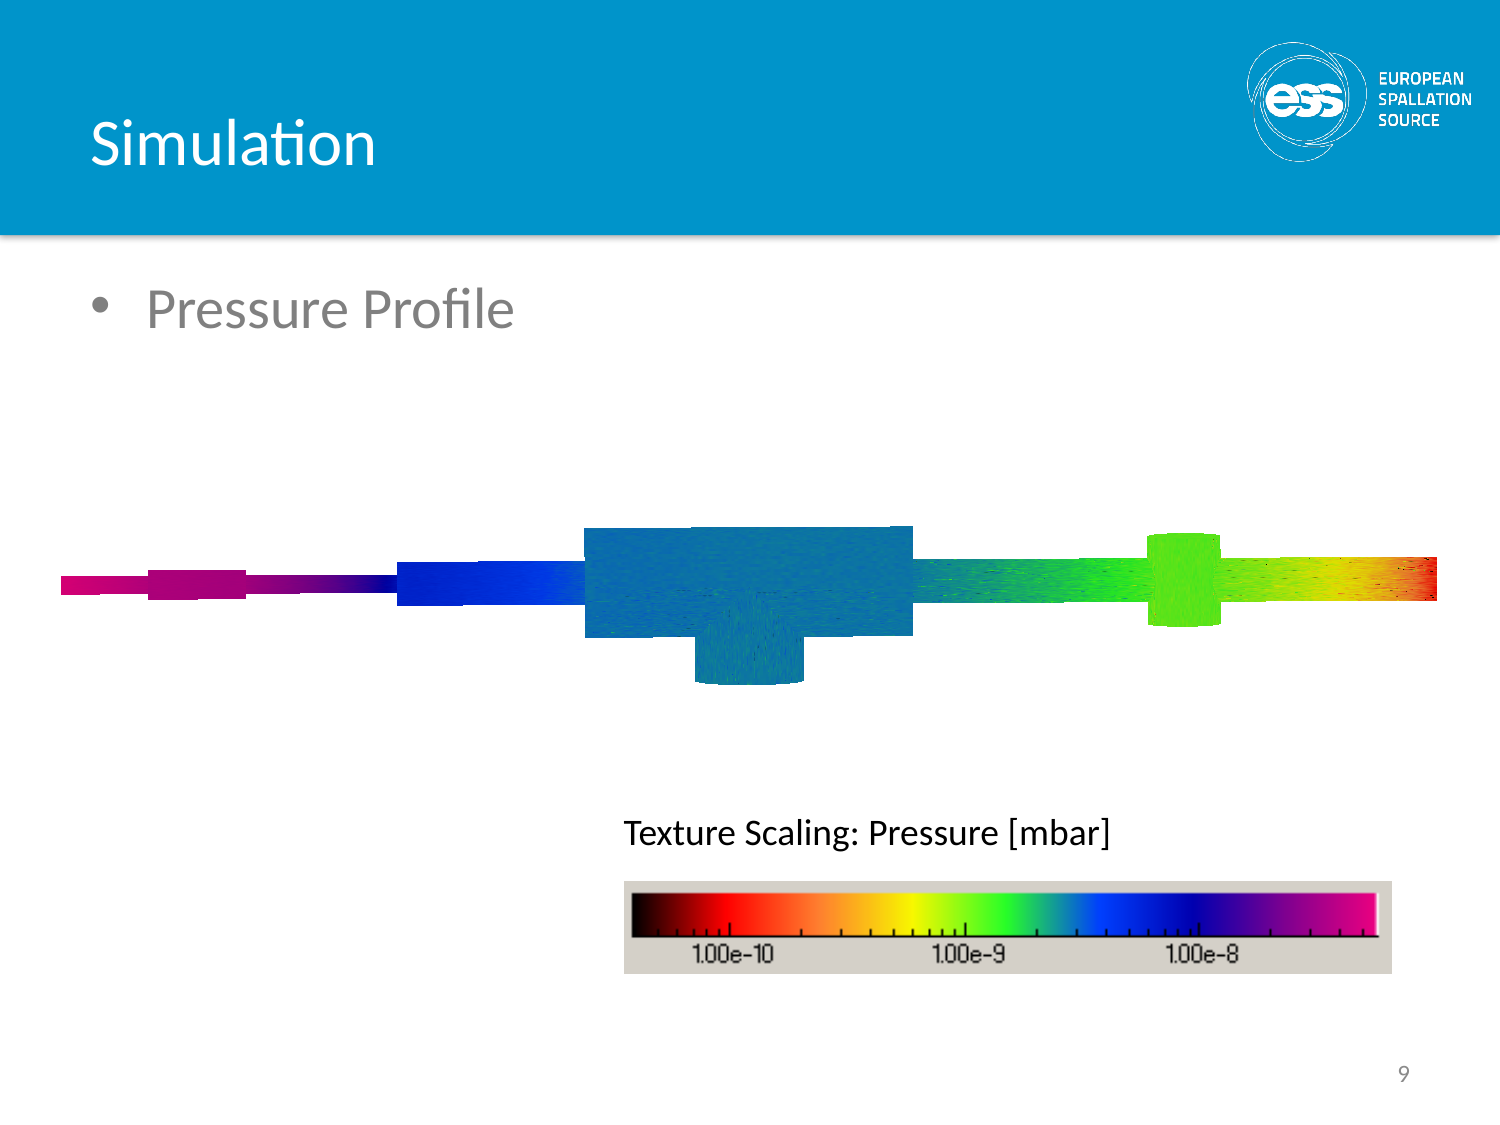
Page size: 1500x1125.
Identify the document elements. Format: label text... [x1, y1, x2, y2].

list Pressure Profile Texture Scaling: Pressure [mbar] [75, 262, 1459, 442]
picture [1432, 114, 1438, 126]
slide_number 9 [1074, 1042, 1425, 1103]
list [624, 881, 1392, 974]
picture [1380, 73, 1386, 84]
picture [1423, 73, 1431, 84]
picture [1400, 115, 1408, 126]
picture [0, 444, 1500, 746]
picture [1266, 84, 1345, 116]
list Pressure Profile Texture Scaling: Pressure [mbar] [75, 753, 1459, 1005]
title Simulation [75, 45, 1247, 233]
picture [1434, 73, 1440, 84]
picture [1414, 74, 1420, 84]
picture [1391, 73, 1397, 84]
picture [1454, 73, 1458, 84]
picture [1427, 99, 1435, 104]
picture [1401, 73, 1407, 84]
picture [1412, 114, 1420, 125]
